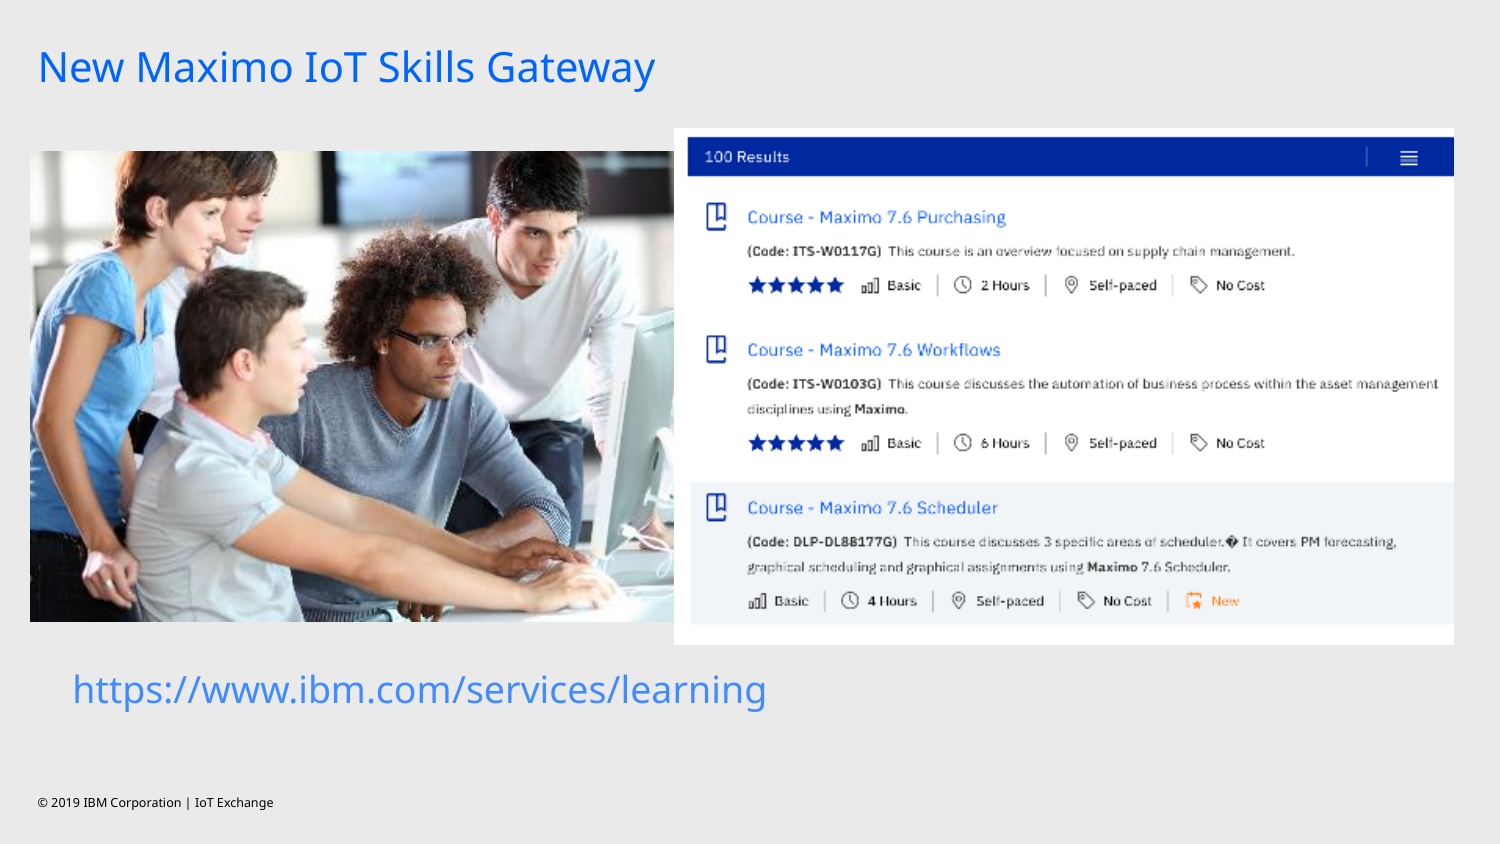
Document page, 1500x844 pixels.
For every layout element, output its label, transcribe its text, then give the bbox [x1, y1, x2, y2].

text_box https://www.ibm.com/services/learning [72, 630, 1022, 749]
title New Maximo IoT Skills Gateway [37, 46, 1427, 150]
picture [29, 128, 1454, 646]
footer © 2019 IBM Corporation | IoT Exchange [37, 791, 1088, 815]
